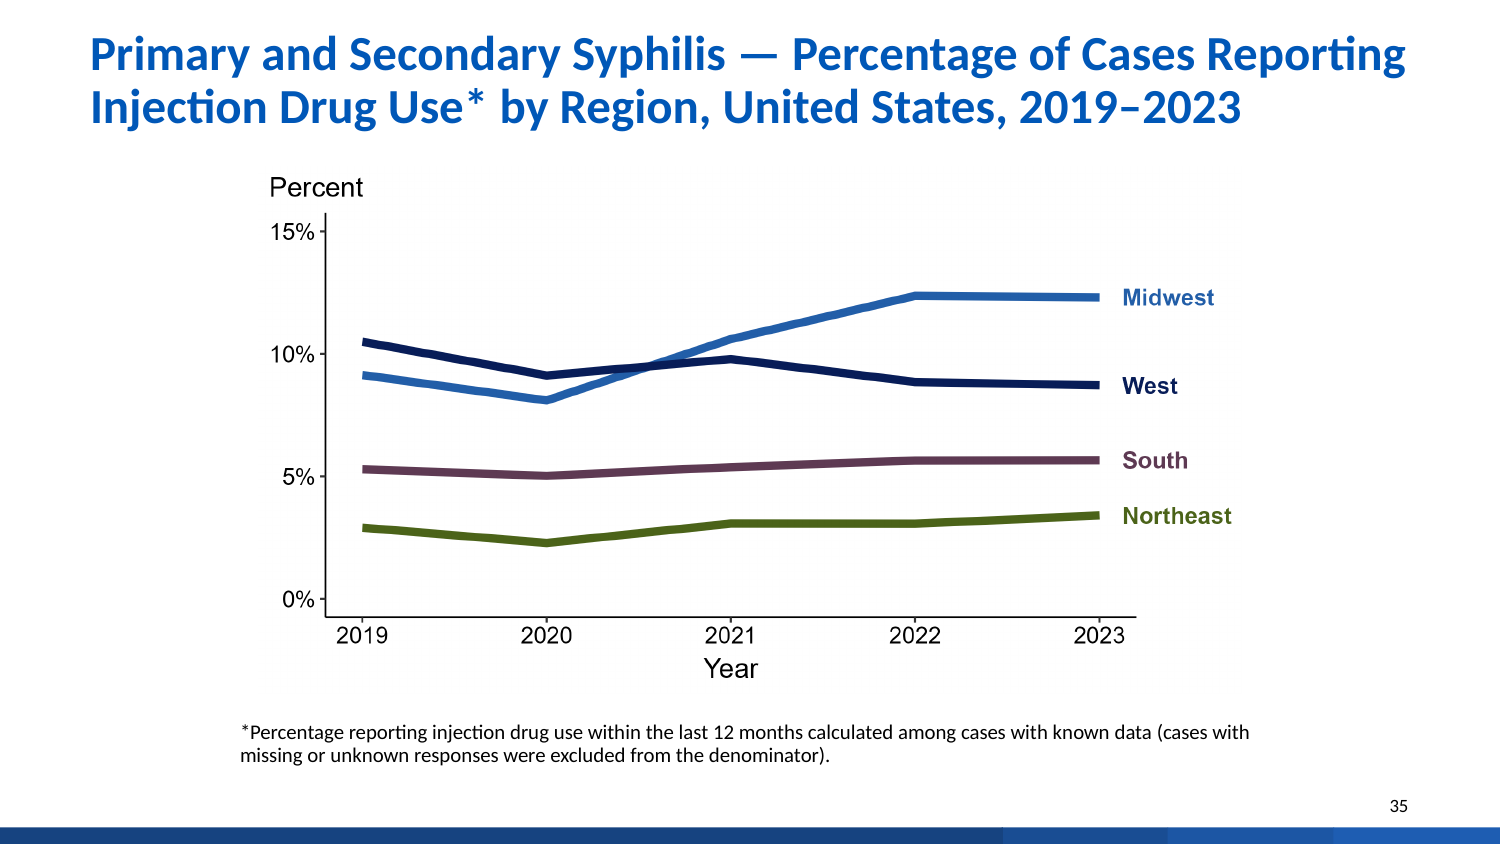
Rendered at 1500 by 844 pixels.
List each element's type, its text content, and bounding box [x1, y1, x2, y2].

list *Percentage reporting injection drug use within the last 12 months calculated among cases with known data (cases with missing or unknown responses were excluded from the denominator). [225, 714, 1275, 820]
title Primary and Secondary Syphilis — Percentage of Cases Reporting Injection Drug Use* by Region, United States, 2019–2023 [75, 19, 1425, 144]
picture [258, 166, 1242, 694]
